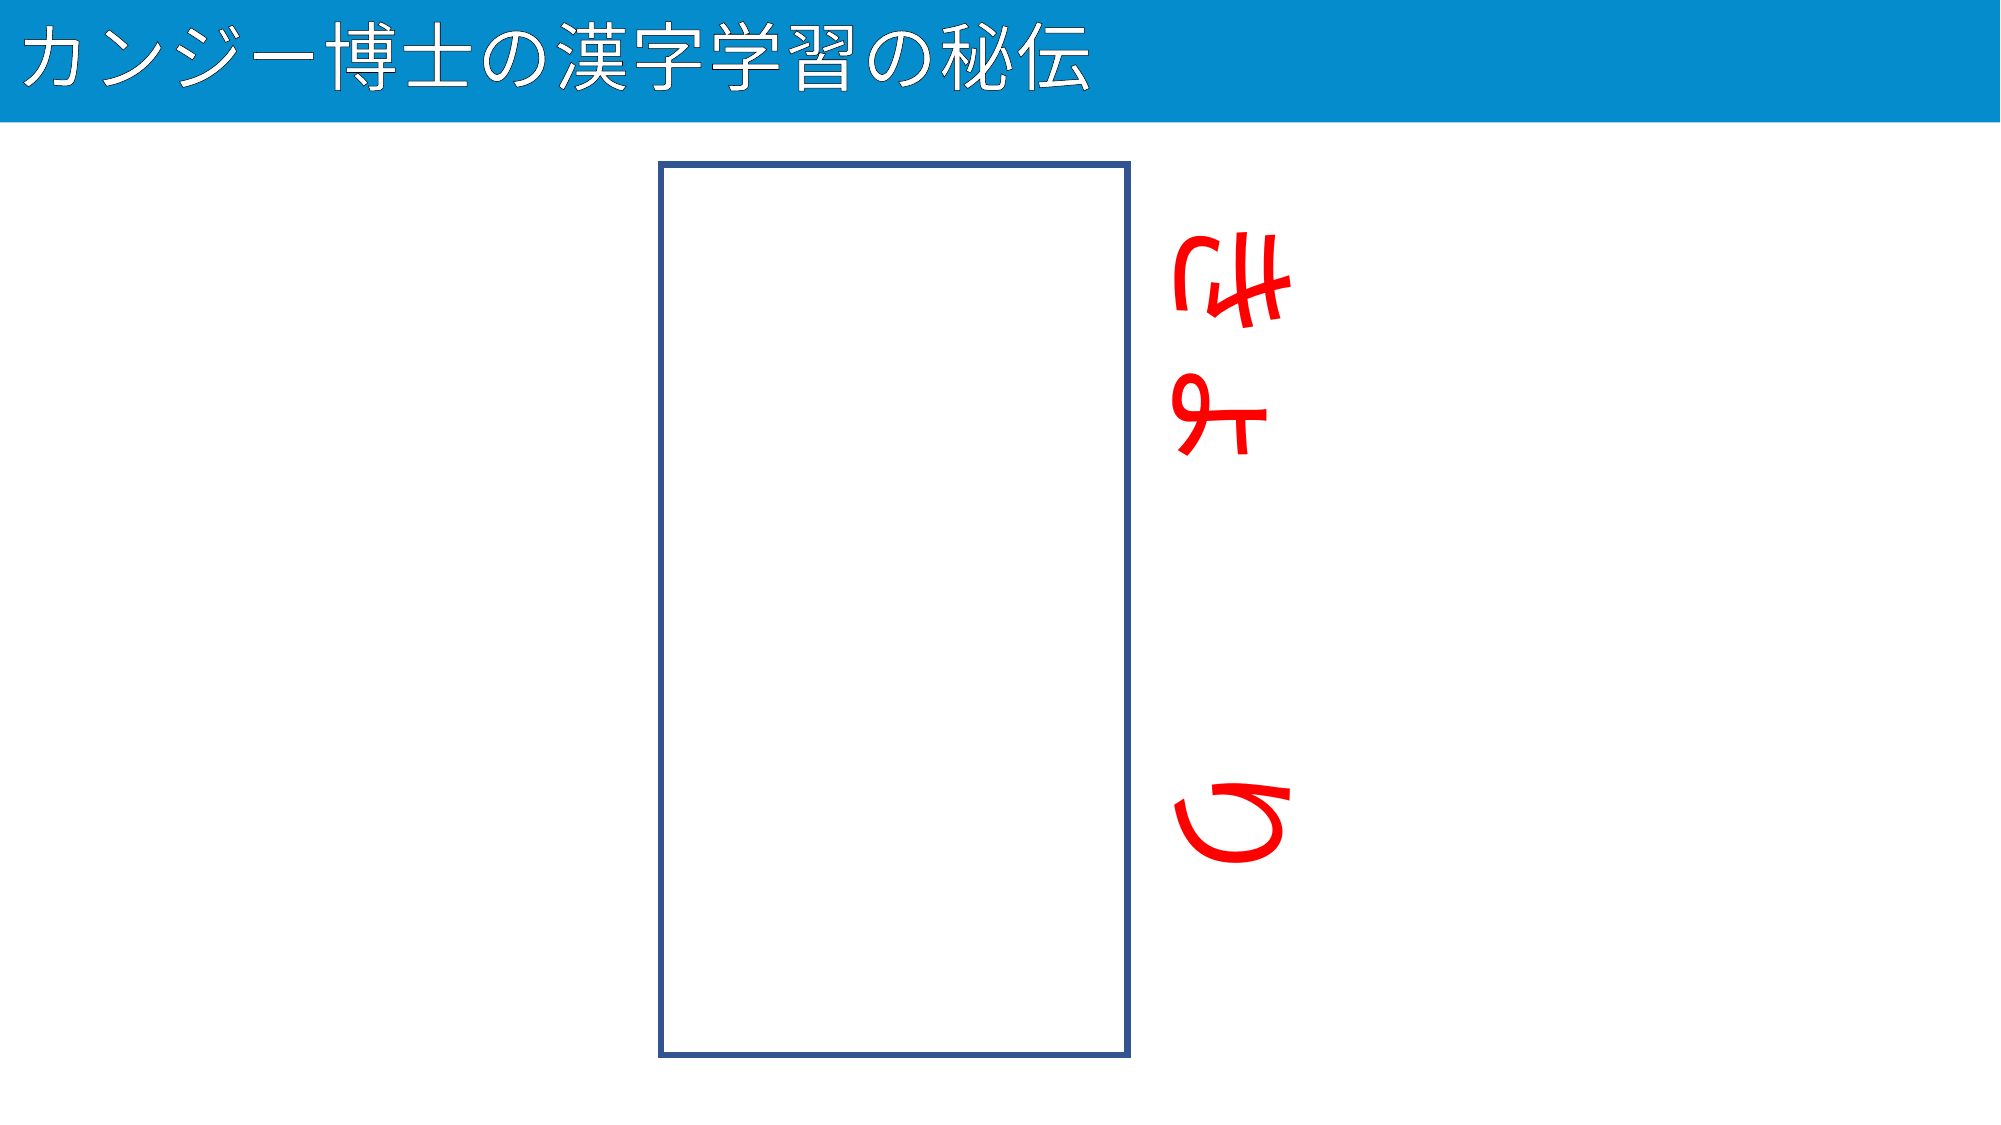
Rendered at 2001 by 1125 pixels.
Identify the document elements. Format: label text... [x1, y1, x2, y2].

title カンジー博士の漢字学習の秘伝 [0, 0, 1712, 123]
text_box きょう [1129, 195, 1327, 634]
text_box [660, 163, 1129, 1056]
text_box り [1129, 739, 1327, 894]
text_box 郷里 [616, 195, 1152, 1125]
slide_number 64 [1712, 0, 2000, 123]
